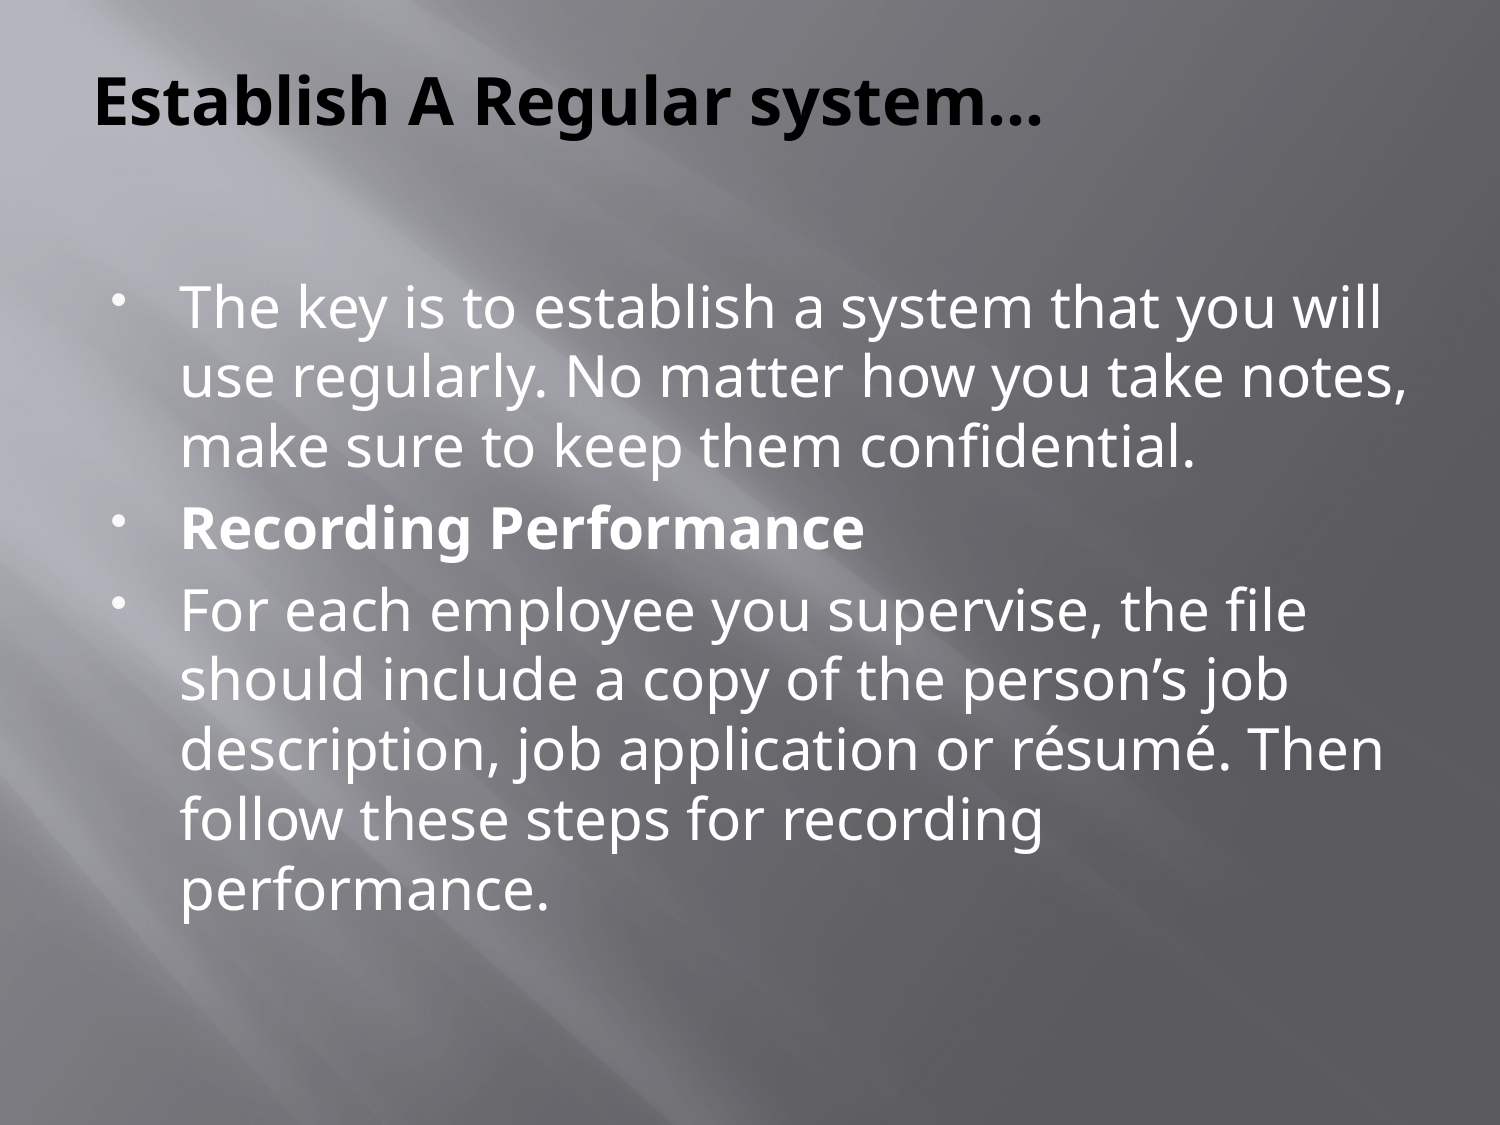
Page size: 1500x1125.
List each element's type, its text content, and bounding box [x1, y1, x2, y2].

list The key is to establish a system that you will use regularly. No matter how you take notes, make sure to keep them confidential. Recording Performance For each employee you supervise, the file should include a copy of the person’s job description, job application or résumé. Then follow these steps for recording performance. [75, 262, 1425, 1035]
title Establish A Regular system… [75, 45, 1425, 233]
